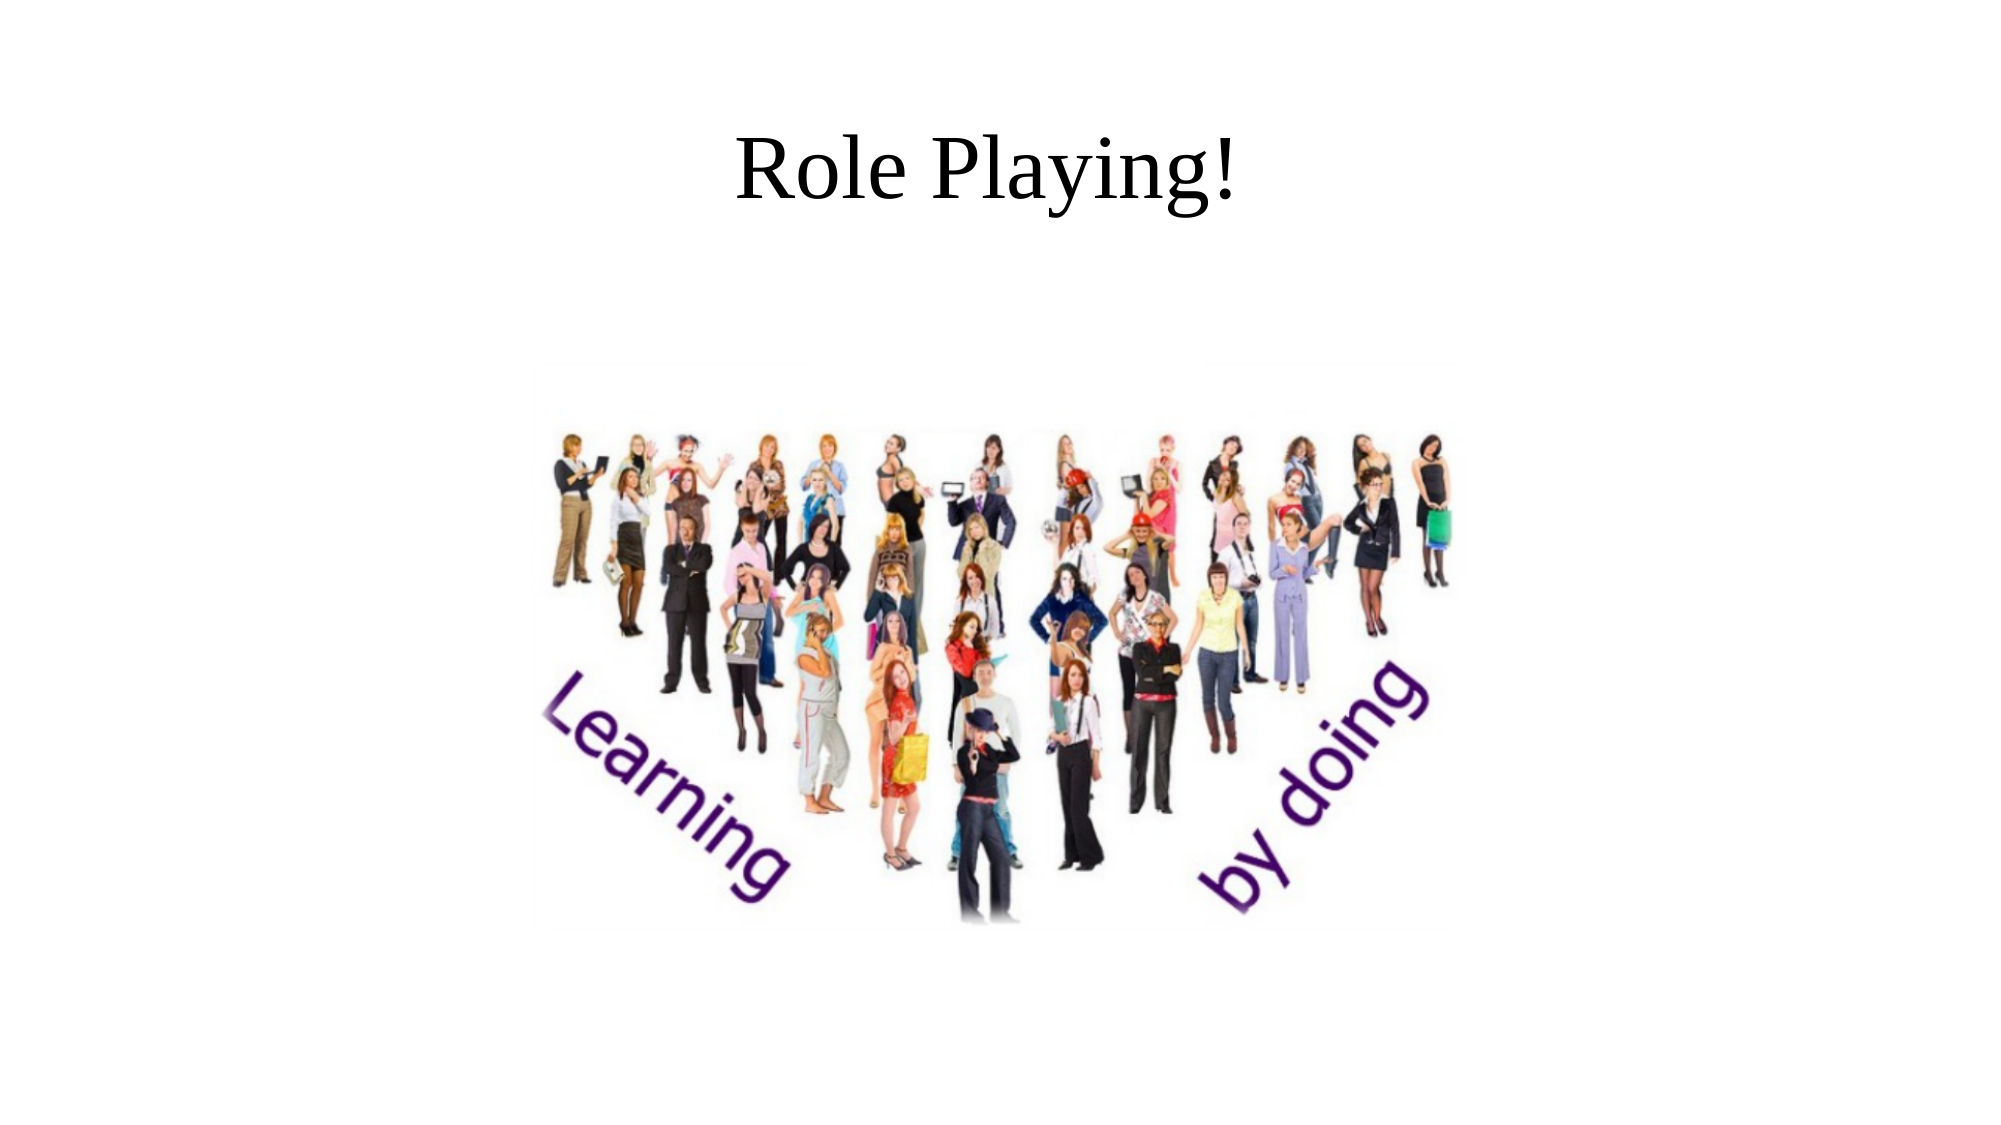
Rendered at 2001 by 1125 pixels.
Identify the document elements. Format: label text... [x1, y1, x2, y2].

picture [531, 361, 1469, 932]
title Role Playing! [137, 59, 1863, 278]
